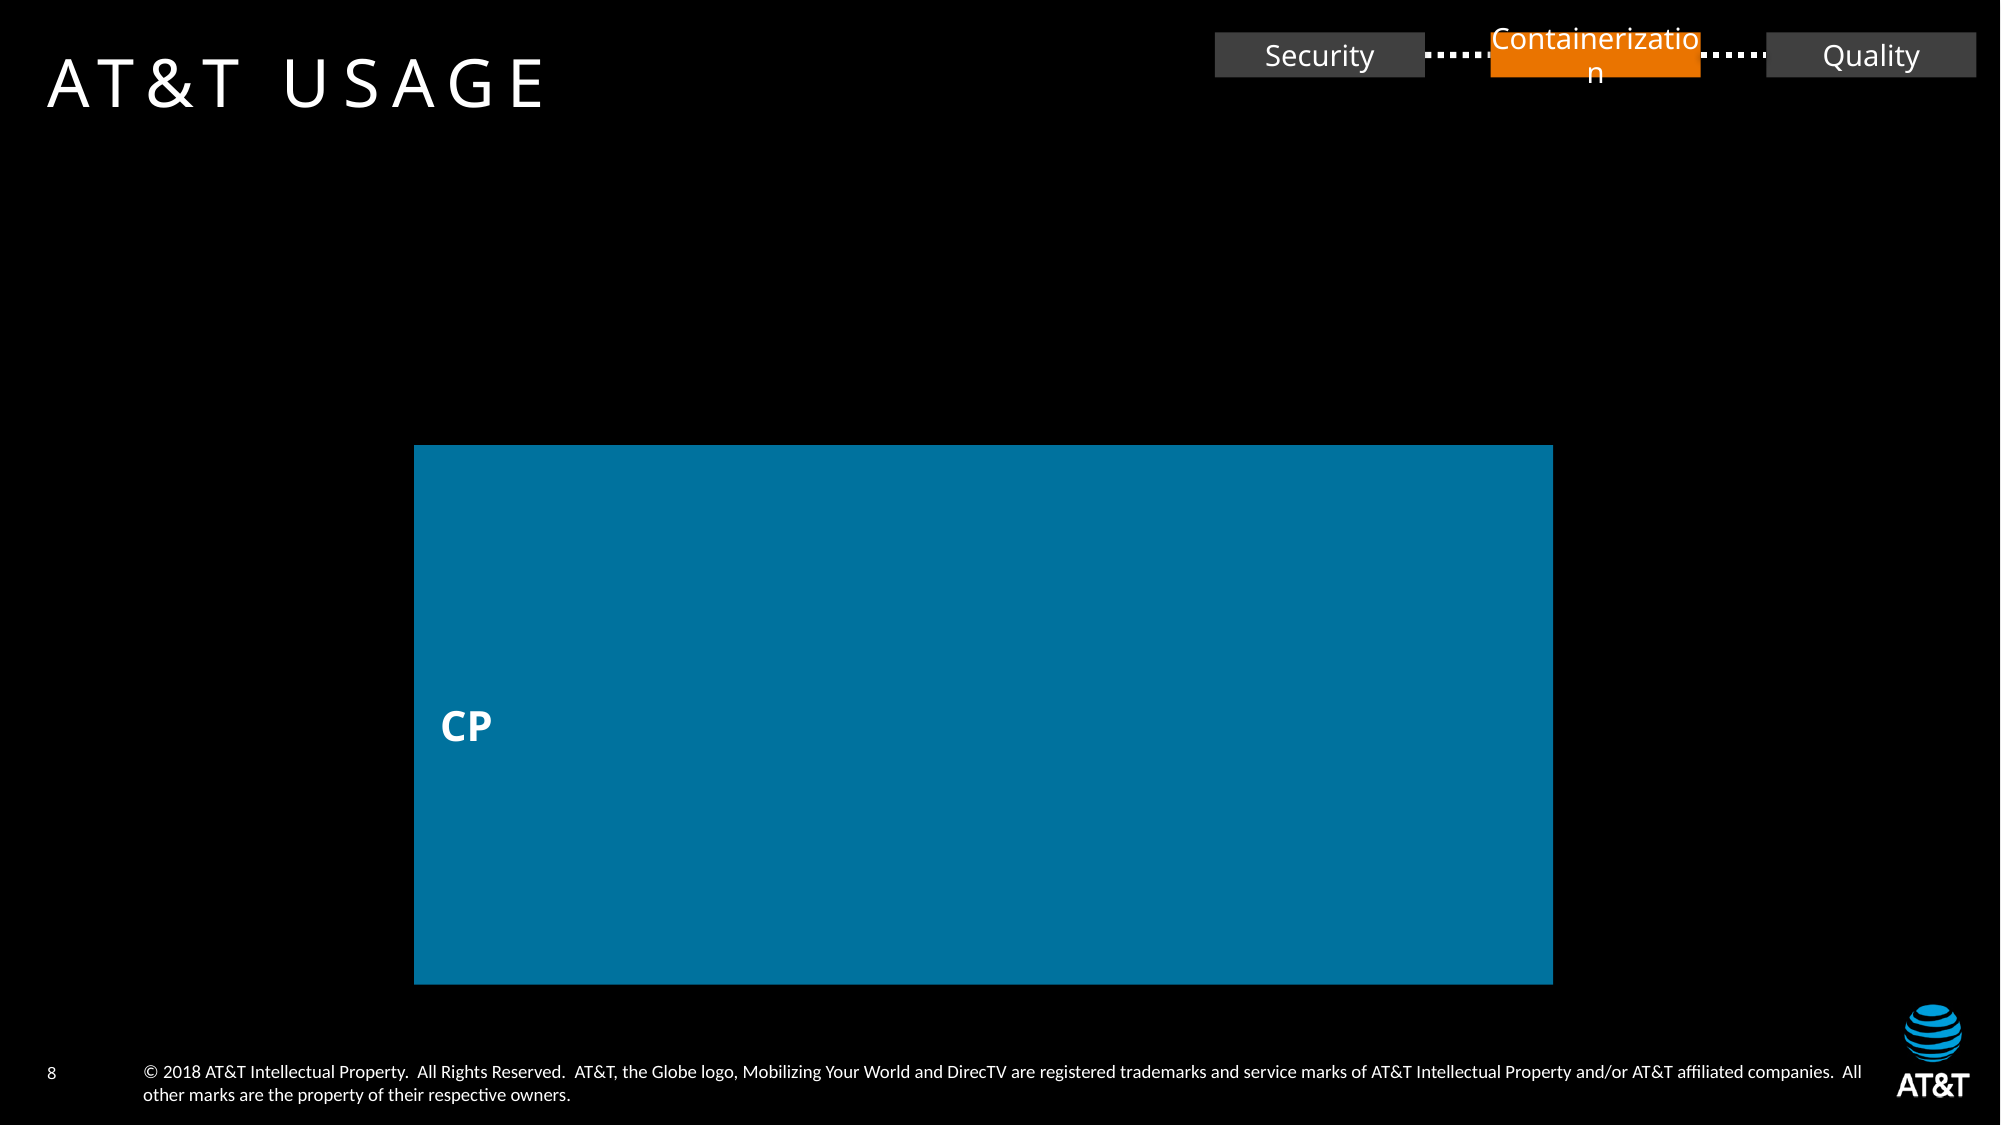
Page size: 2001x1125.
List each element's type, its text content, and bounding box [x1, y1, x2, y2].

text_box [413, 444, 1554, 985]
text_box CP [425, 692, 508, 757]
text_box Security [1214, 32, 1426, 78]
text_box © 2018 AT&T Intellectual Property. All Rights Reserved. AT&T, the Globe logo, Mobilizing Your World and DirecTV are registered trademarks and service marks of AT&T Intellectual Property and/or AT&T affiliated companies. All other marks are the property of their respective owners. [128, 1052, 1895, 1113]
title AT&T USAGE [47, 32, 1977, 89]
text_box Containerization [1490, 32, 1701, 78]
slide_number 8 [47, 1064, 96, 1102]
text_box Quality [1766, 32, 1977, 78]
picture [1876, 999, 1983, 1102]
